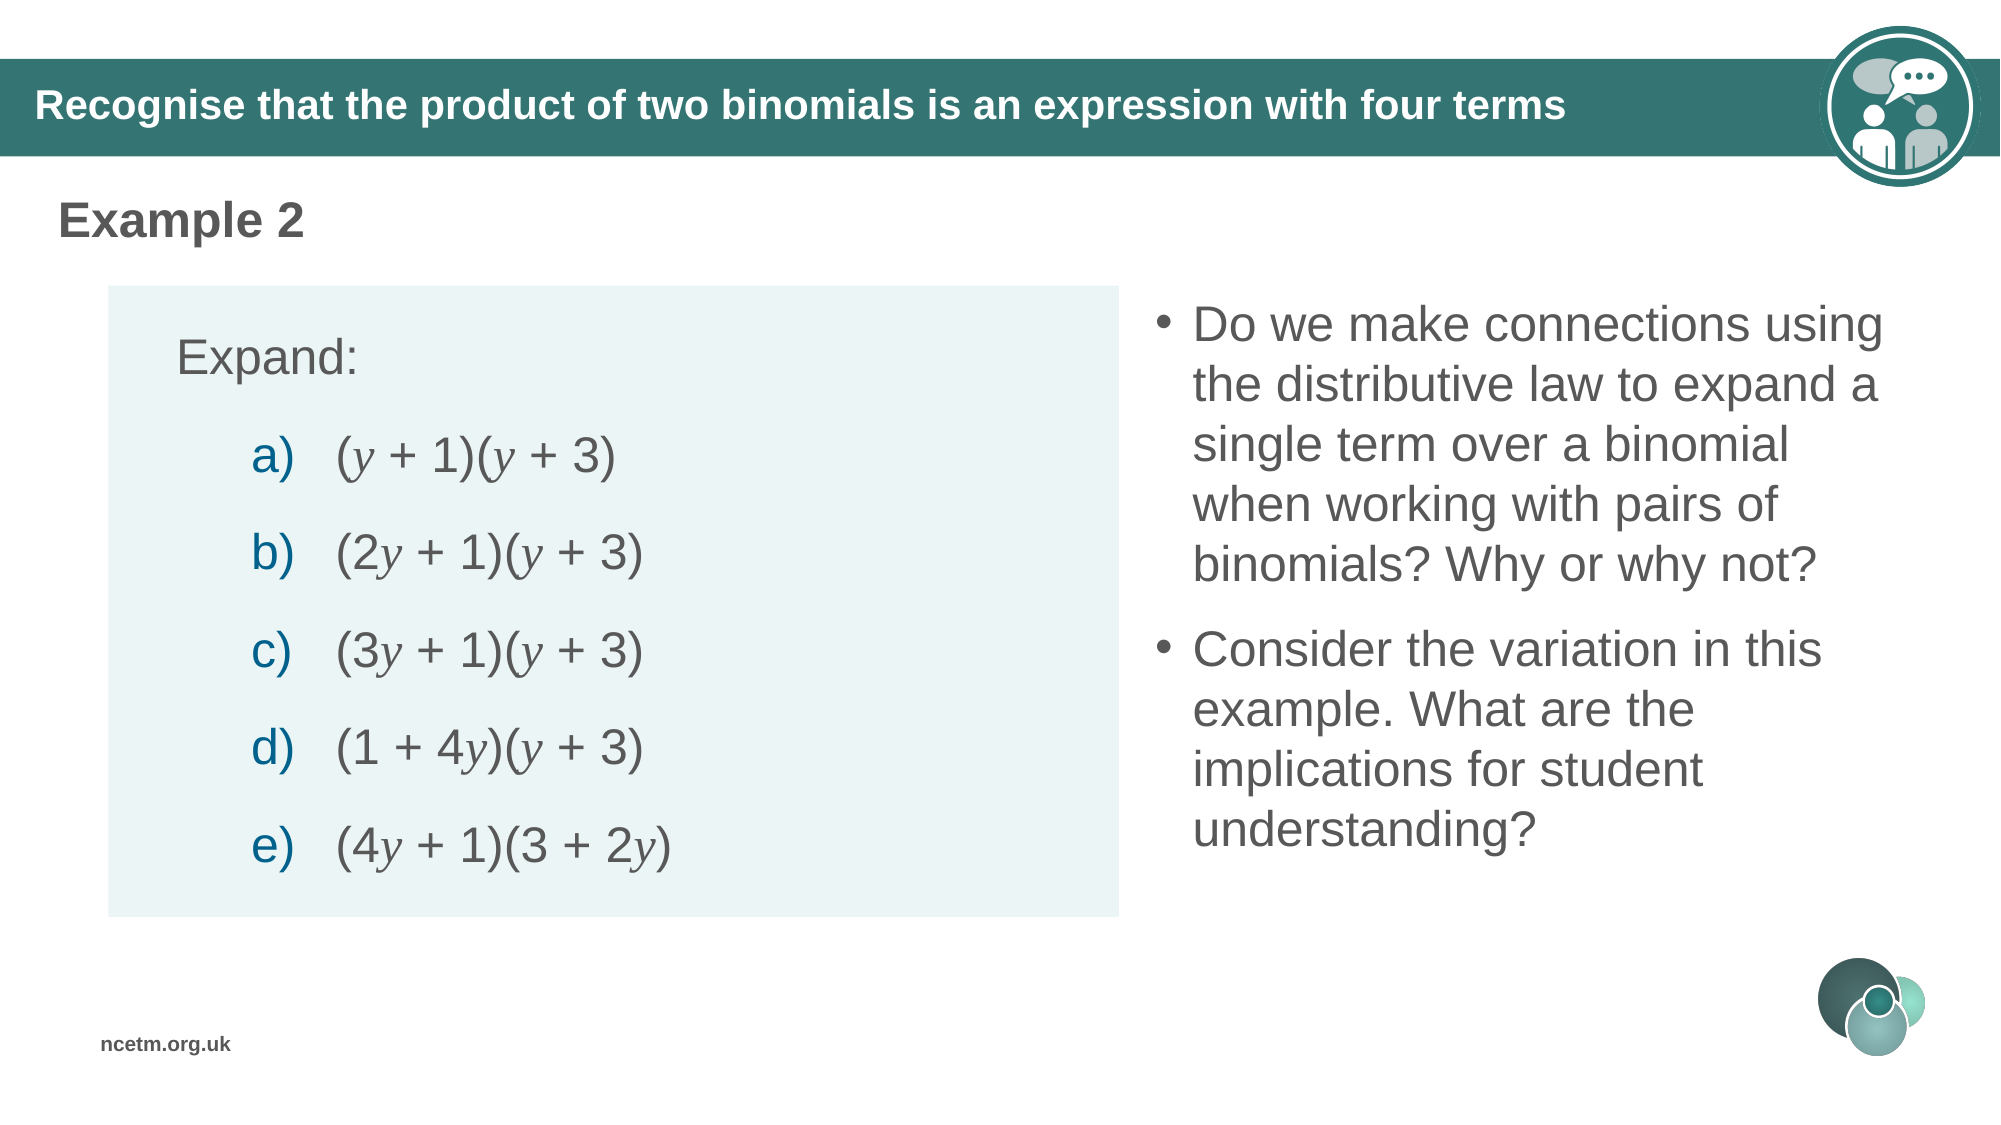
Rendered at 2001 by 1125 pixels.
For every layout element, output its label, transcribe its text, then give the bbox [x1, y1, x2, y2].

text_box Do we make connections using the distributive law to expand a single term over a binomial when working with pairs of binomials? Why or why not? Consider the variation in this example. What are the implications for student understanding? [1118, 231, 1922, 917]
text_box Recognise that the product of two binomials is an expression with four terms [19, 71, 1868, 142]
picture [1818, 958, 1925, 1056]
text_box Example 2 [43, 179, 1043, 255]
picture [1818, 24, 1982, 188]
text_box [108, 285, 1119, 917]
